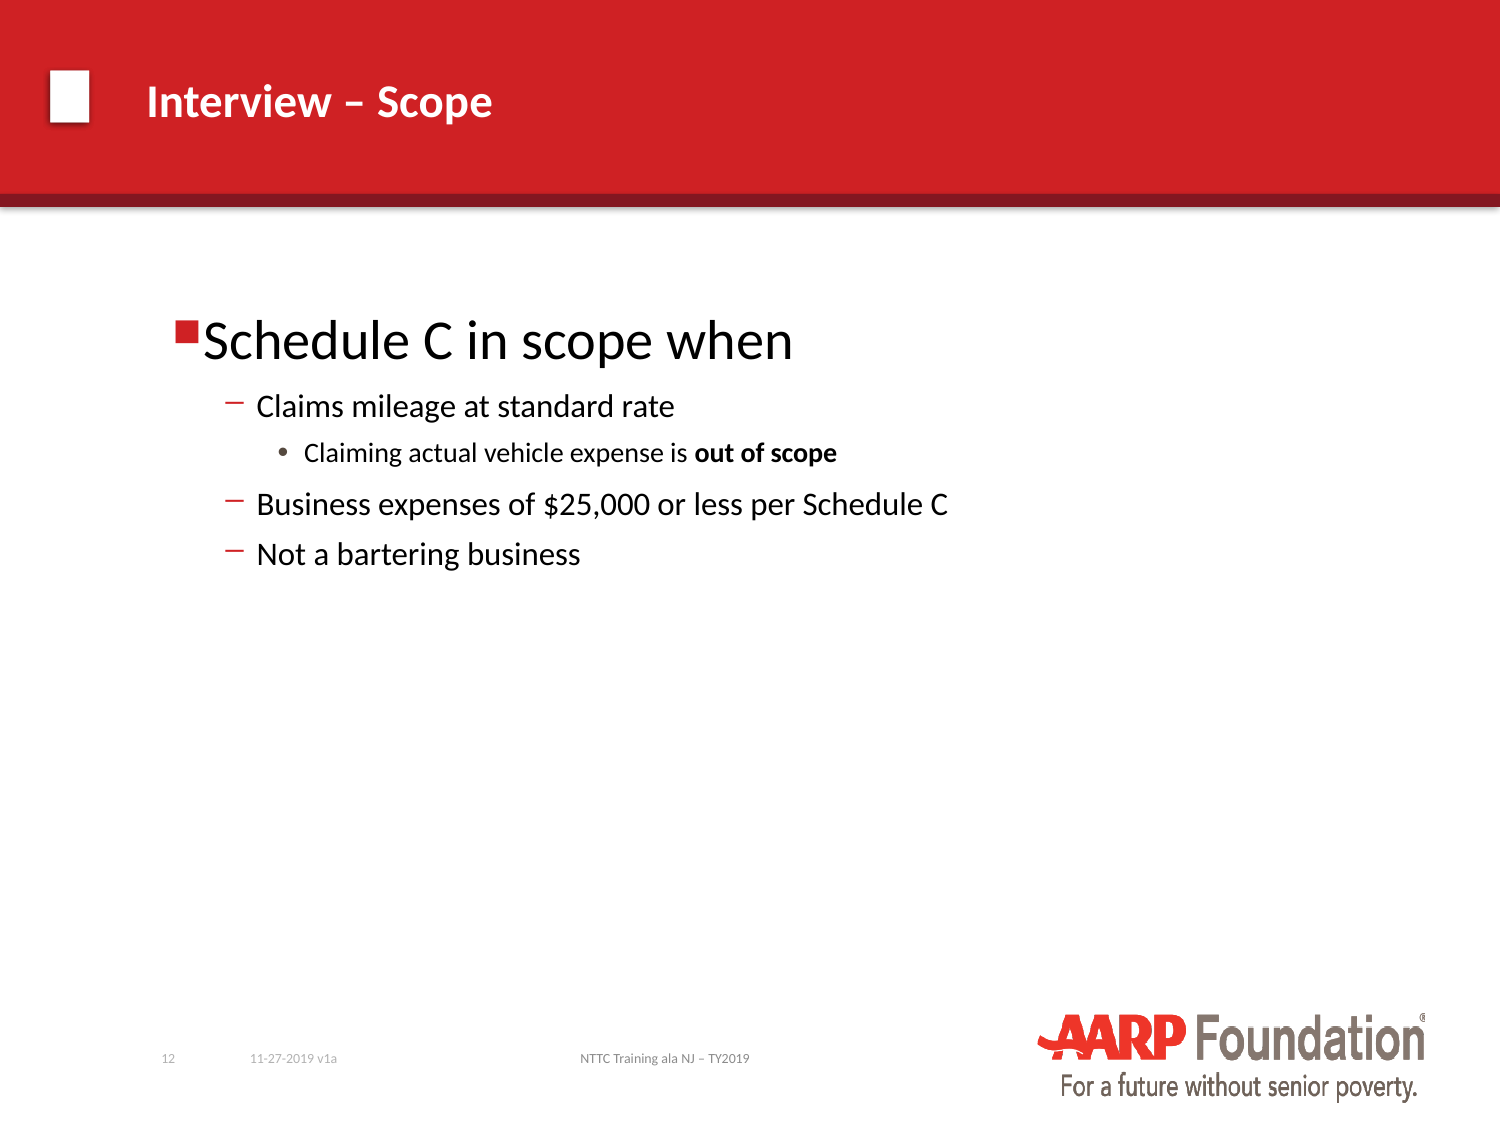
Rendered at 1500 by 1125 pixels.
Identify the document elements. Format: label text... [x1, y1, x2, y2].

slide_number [234, 1027, 399, 1088]
slide_number 12 [75, 1027, 191, 1088]
footer NTTC Training ala NJ – TY2019 [427, 1027, 903, 1088]
title Interview – Scope [131, 4, 1331, 193]
list Schedule C in scope when Claims mileage at standard rate Claiming actual vehicle expense is out of scope Business expenses of $25,000 or less per Schedule C Not a bartering business [157, 288, 1358, 949]
